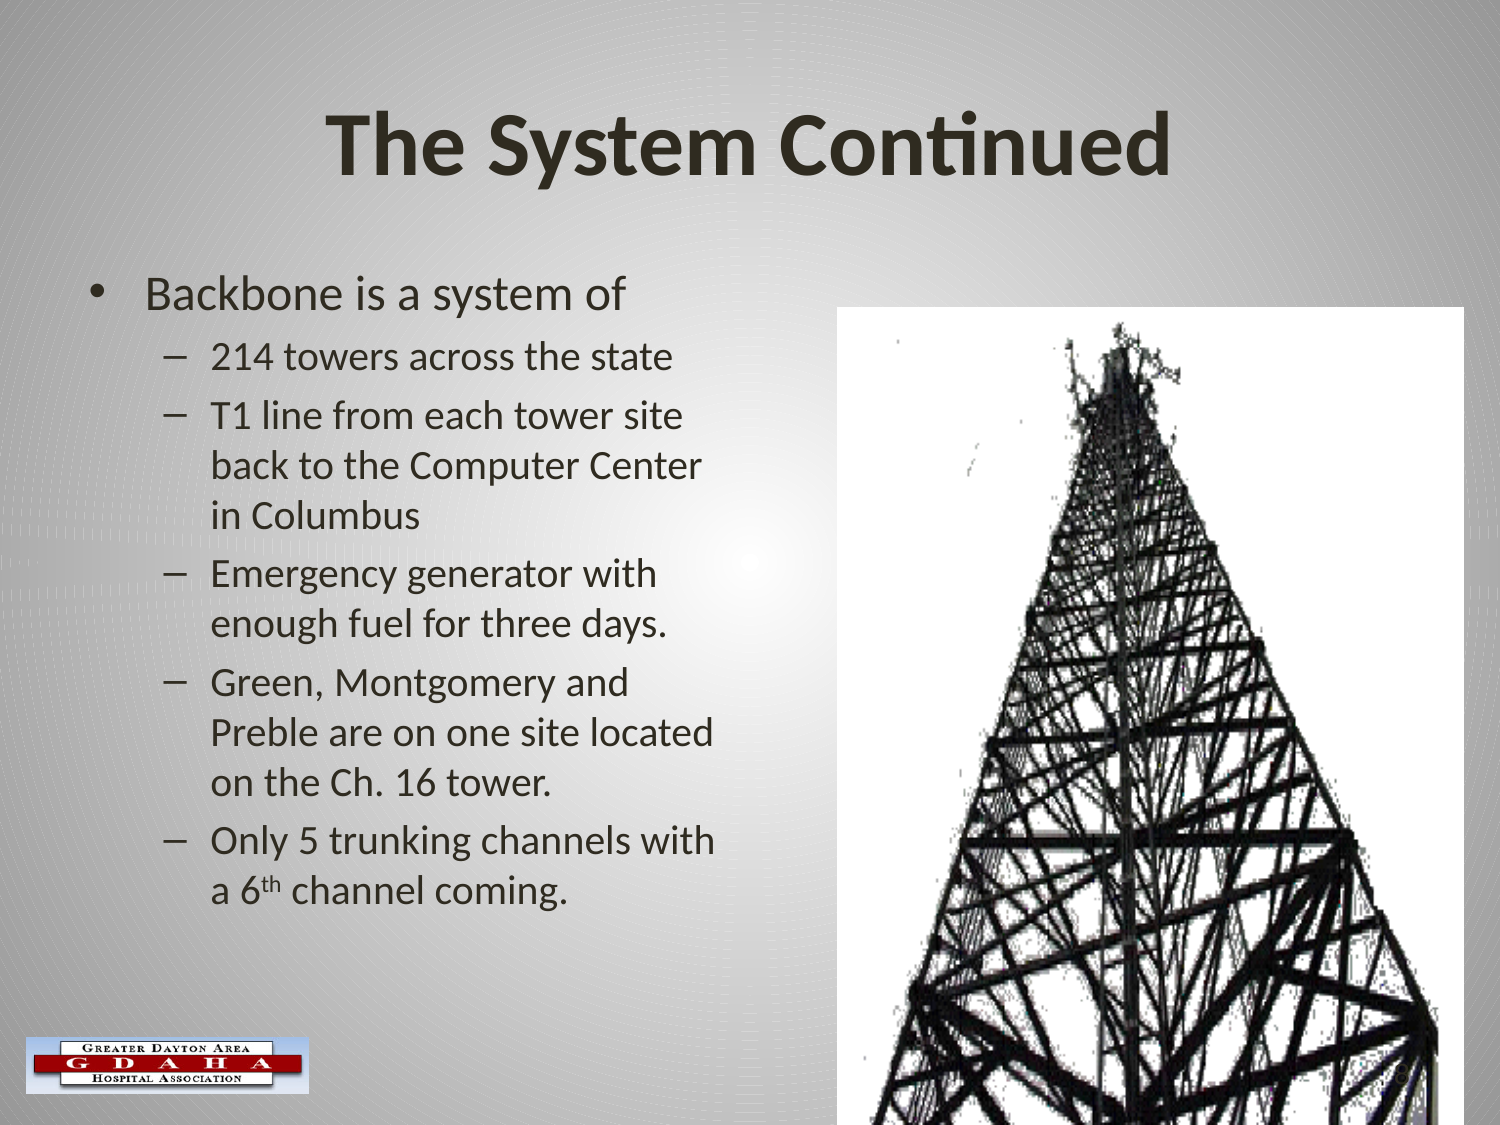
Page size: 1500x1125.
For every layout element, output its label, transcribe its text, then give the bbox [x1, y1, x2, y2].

list Backbone is a system of 214 towers across the state T1 line from each tower site back to the Computer Center in Columbus Emergency generator with enough fuel for three days. Green, Montgomery and Preble are on one site located on the Ch. 16 tower. Only 5 trunking channels with a 6th channel coming. [73, 252, 737, 996]
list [837, 307, 1465, 1125]
picture [25, 1037, 309, 1095]
title The System Continued [74, 44, 1426, 233]
